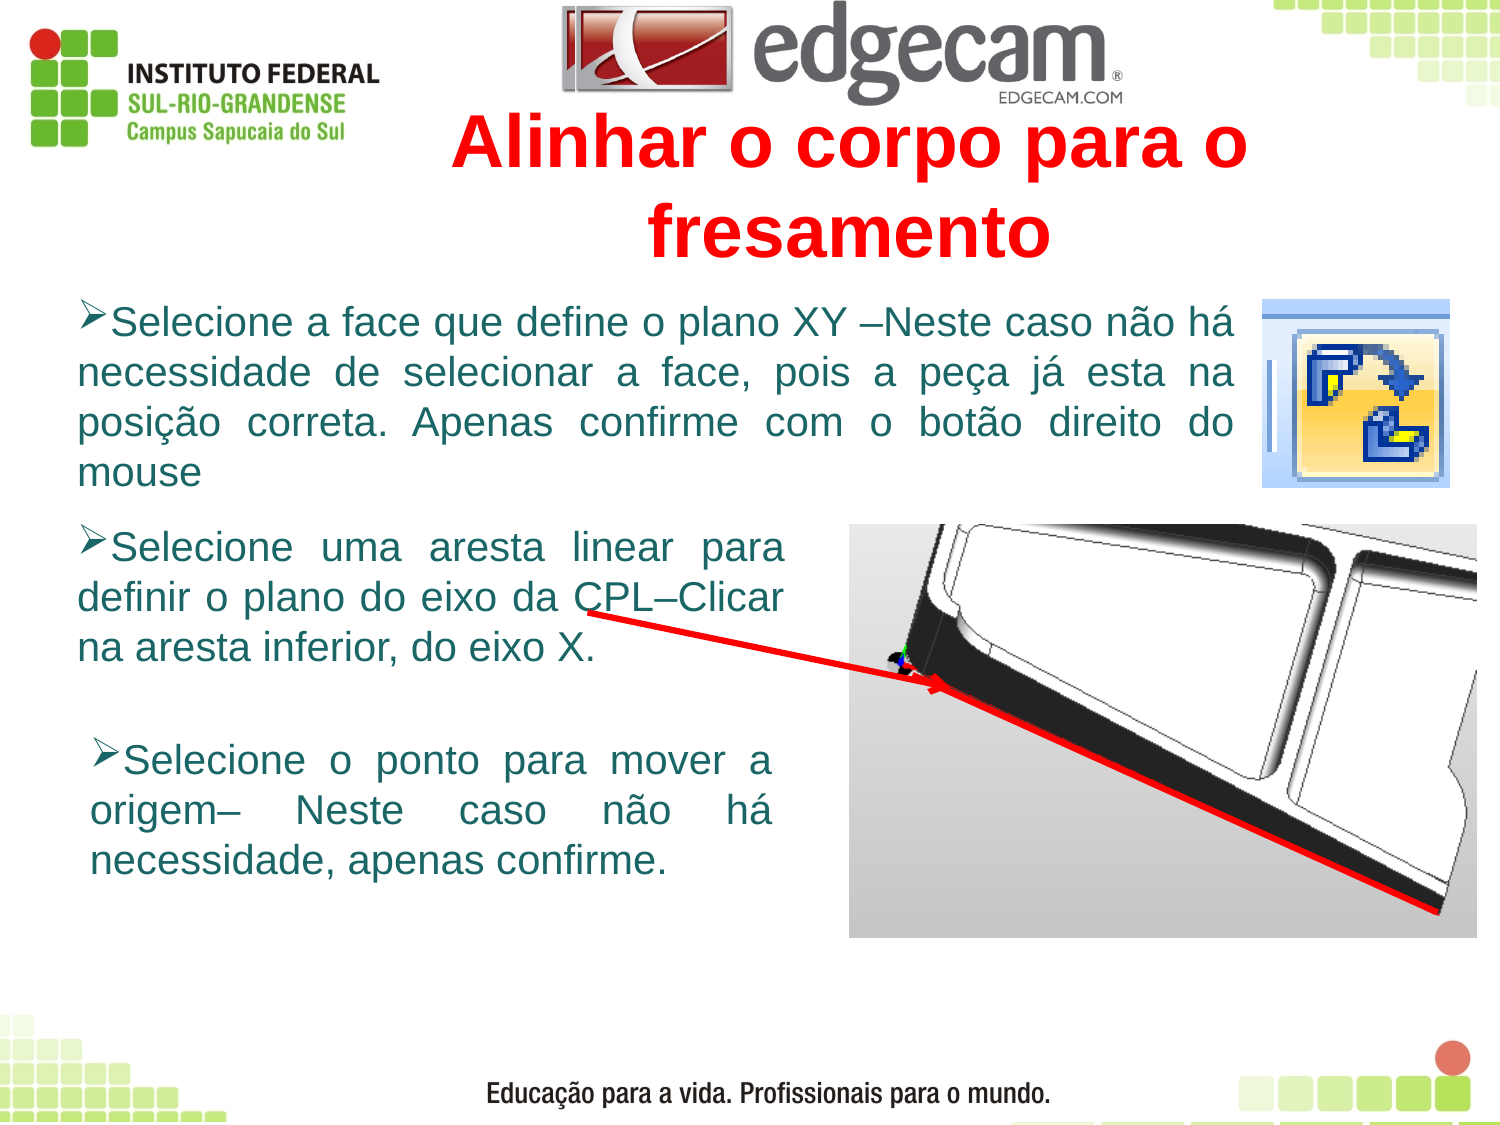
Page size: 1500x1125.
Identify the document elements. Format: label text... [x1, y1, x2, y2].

text_box Selecione a face que define o plano XY –Neste caso não há necessidade de selecionar a face, pois a peça já esta na posição correta. Apenas confirme com o botão direito do mouse [62, 287, 1250, 503]
title Alinhar o corpo para o fresamento [274, 162, 1426, 281]
text_box Selecione uma aresta linear para definir o plano do eixo da CPL–Clicar na aresta inferior, do eixo X. [62, 512, 800, 678]
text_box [912, 674, 1438, 913]
text_box Selecione o ponto para mover a origem– Neste caso não há necessidade, apenas confirme. [75, 725, 788, 890]
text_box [587, 612, 951, 688]
picture [0, 0, 1500, 1125]
